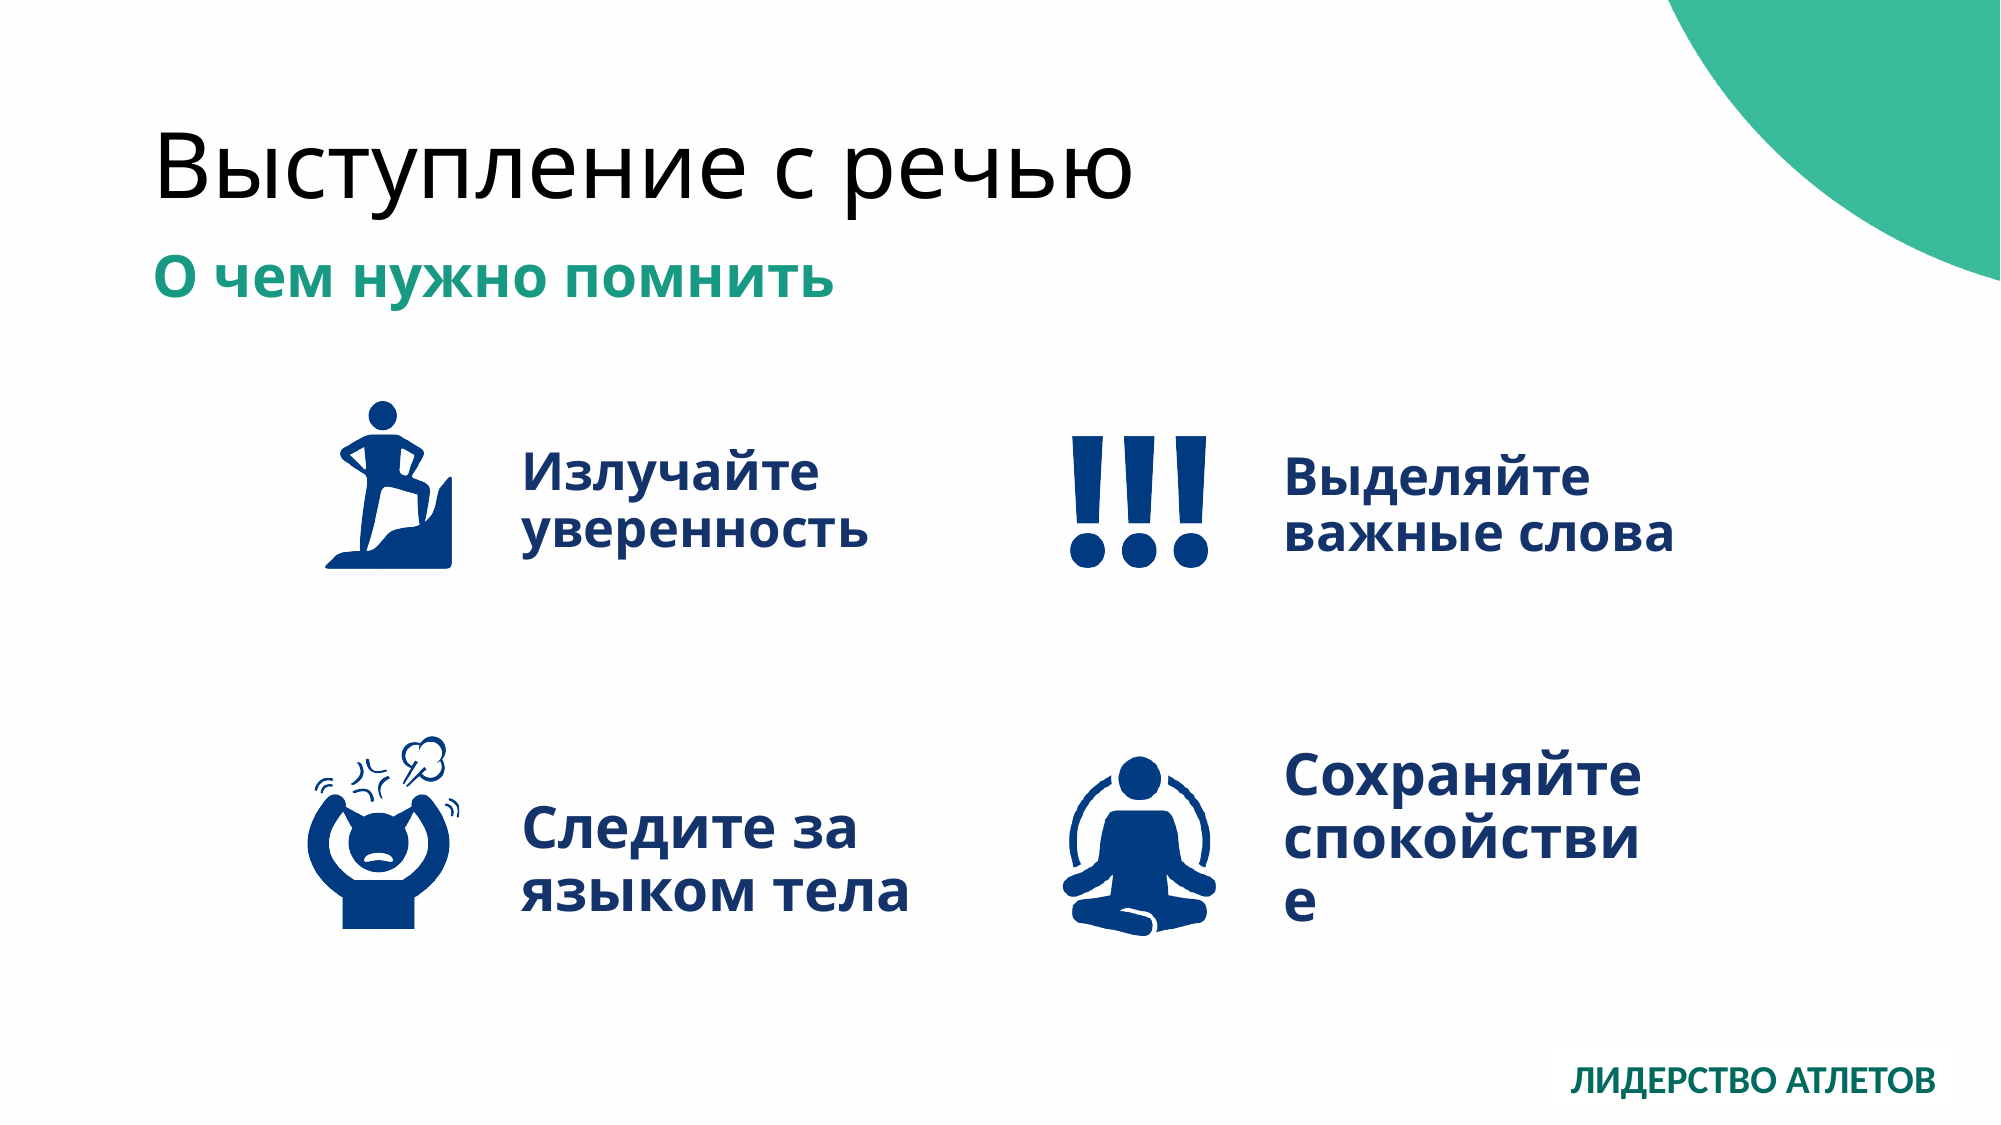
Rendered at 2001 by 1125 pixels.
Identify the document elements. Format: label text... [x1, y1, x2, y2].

picture [0, 0, 2001, 1125]
title Выступление с речью [137, 59, 1863, 214]
text_box Следите за языком тела [506, 739, 973, 983]
text_box ЛИДЕРСТВО АТЛЕТОВ [1553, 1046, 1952, 1109]
text_box О чем нужно помнить [137, 214, 1863, 343]
text_box Сохраняйте спокойствие [1268, 775, 1674, 904]
text_box Выделяйте важные слова [1268, 442, 1834, 571]
text_box Излучайте уверенность [506, 438, 1070, 567]
